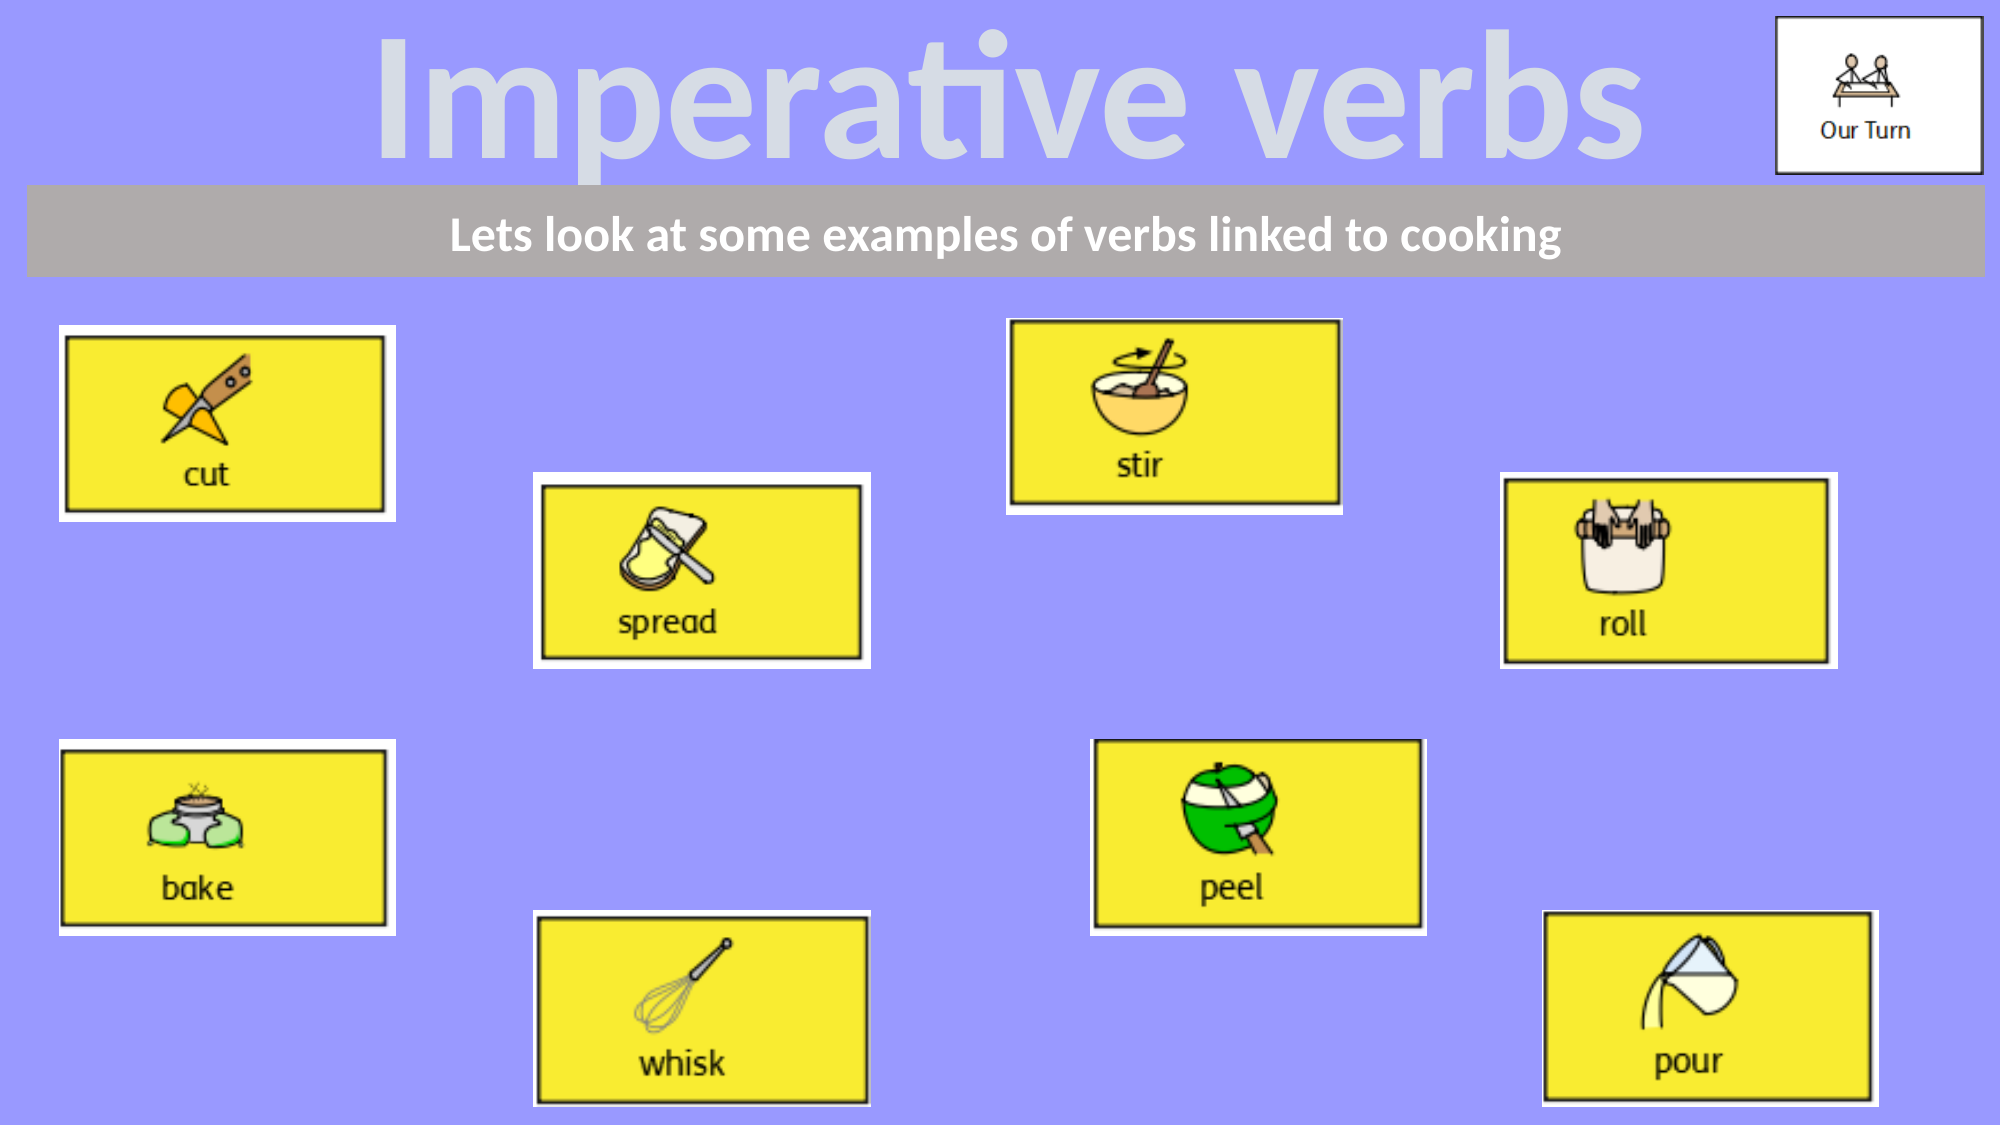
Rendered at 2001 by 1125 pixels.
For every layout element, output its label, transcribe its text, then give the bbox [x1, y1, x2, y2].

picture [1005, 318, 1343, 515]
picture [1500, 472, 1838, 670]
picture [59, 739, 396, 936]
text_box Imperative verbs [354, 0, 1662, 185]
picture [533, 472, 871, 670]
picture [1090, 739, 1427, 936]
picture [1542, 910, 1879, 1108]
text_box Lets look at some examples of verbs linked to cooking [27, 185, 1985, 277]
picture [1775, 16, 1984, 175]
picture [59, 325, 396, 522]
picture [533, 910, 871, 1108]
